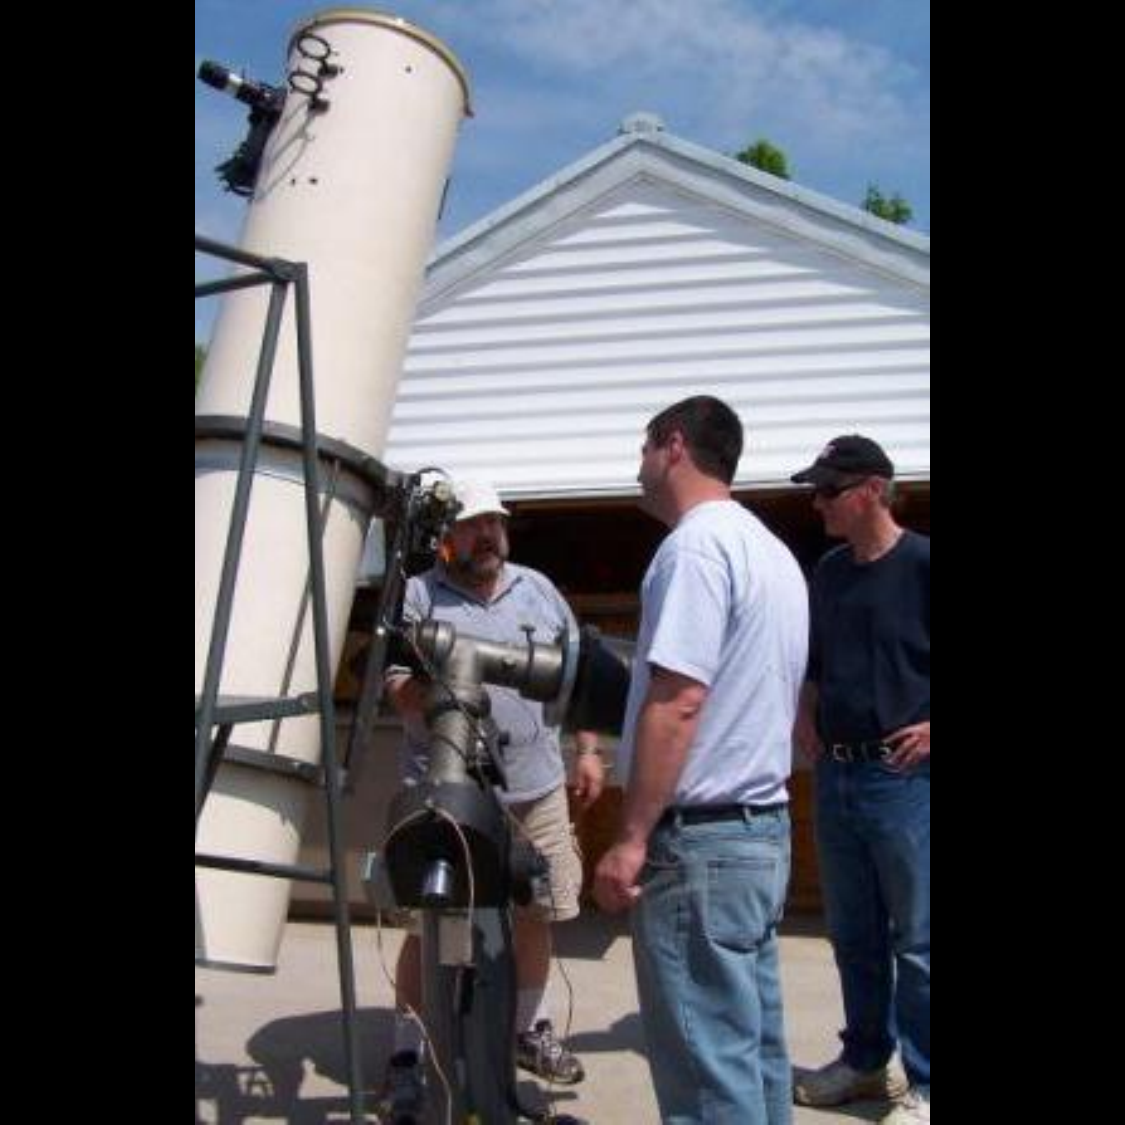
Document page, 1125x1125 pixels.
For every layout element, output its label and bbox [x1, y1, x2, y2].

picture [194, 0, 931, 1125]
